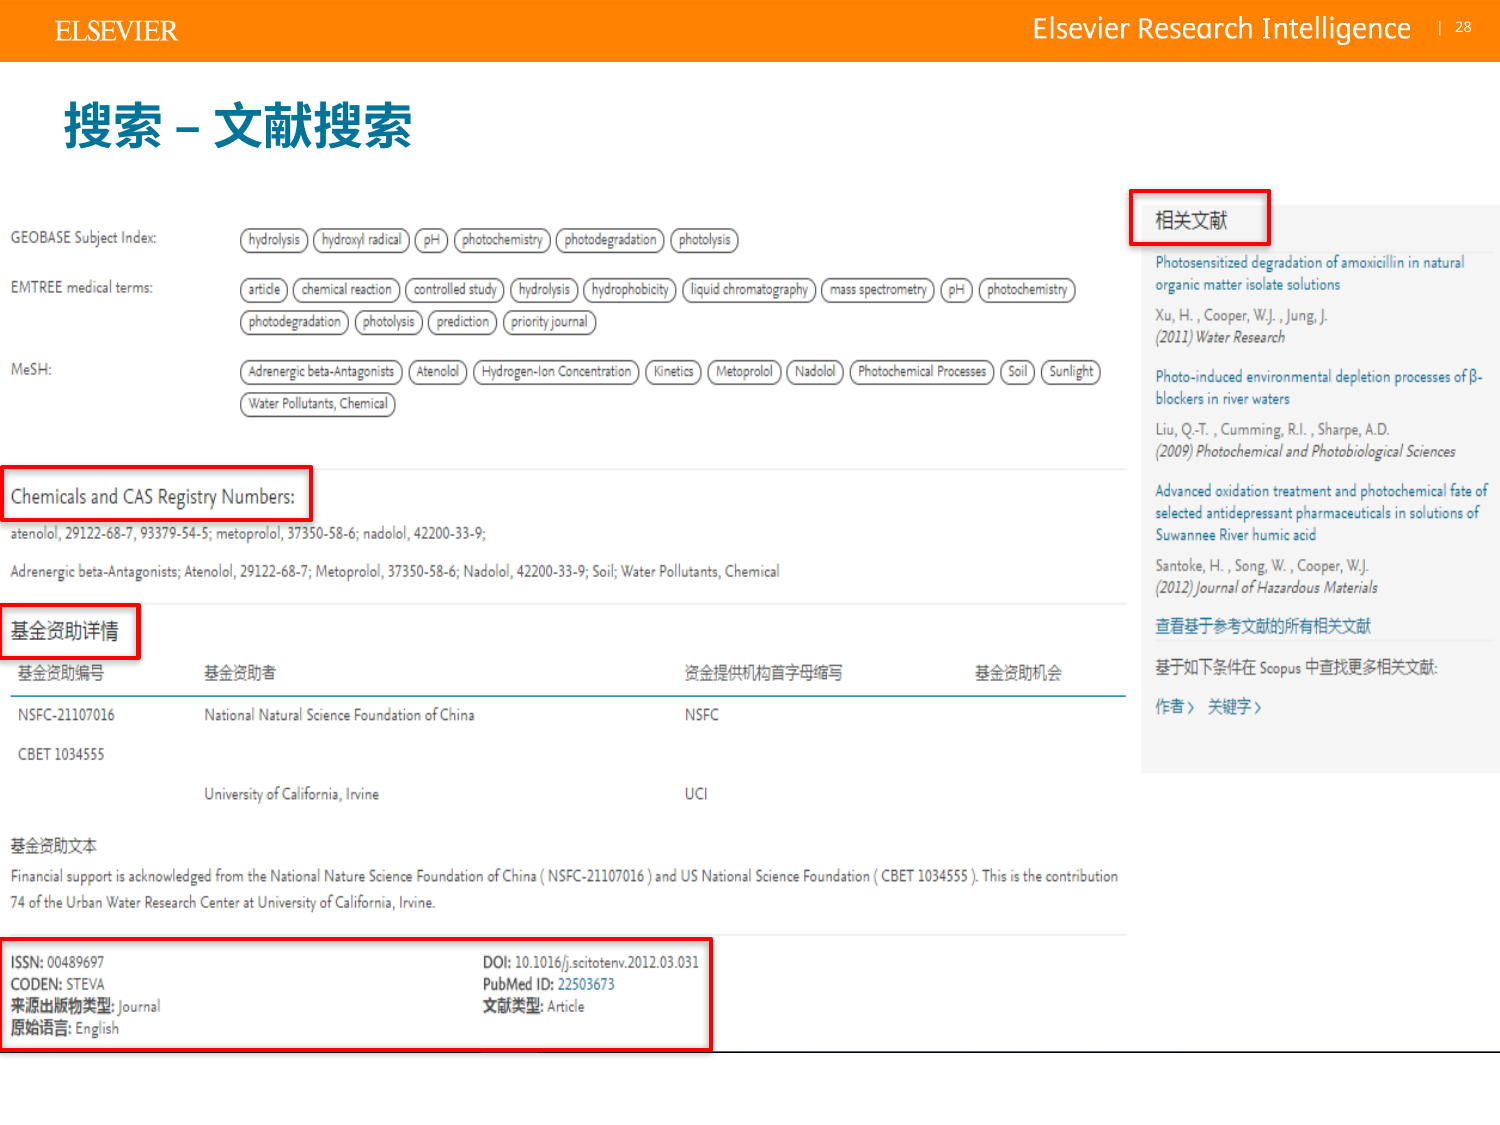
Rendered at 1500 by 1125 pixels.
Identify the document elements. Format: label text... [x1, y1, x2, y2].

picture [0, 0, 1500, 62]
text_box 搜索 – 文献搜索 [48, 90, 1400, 160]
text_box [0, 190, 1500, 1053]
